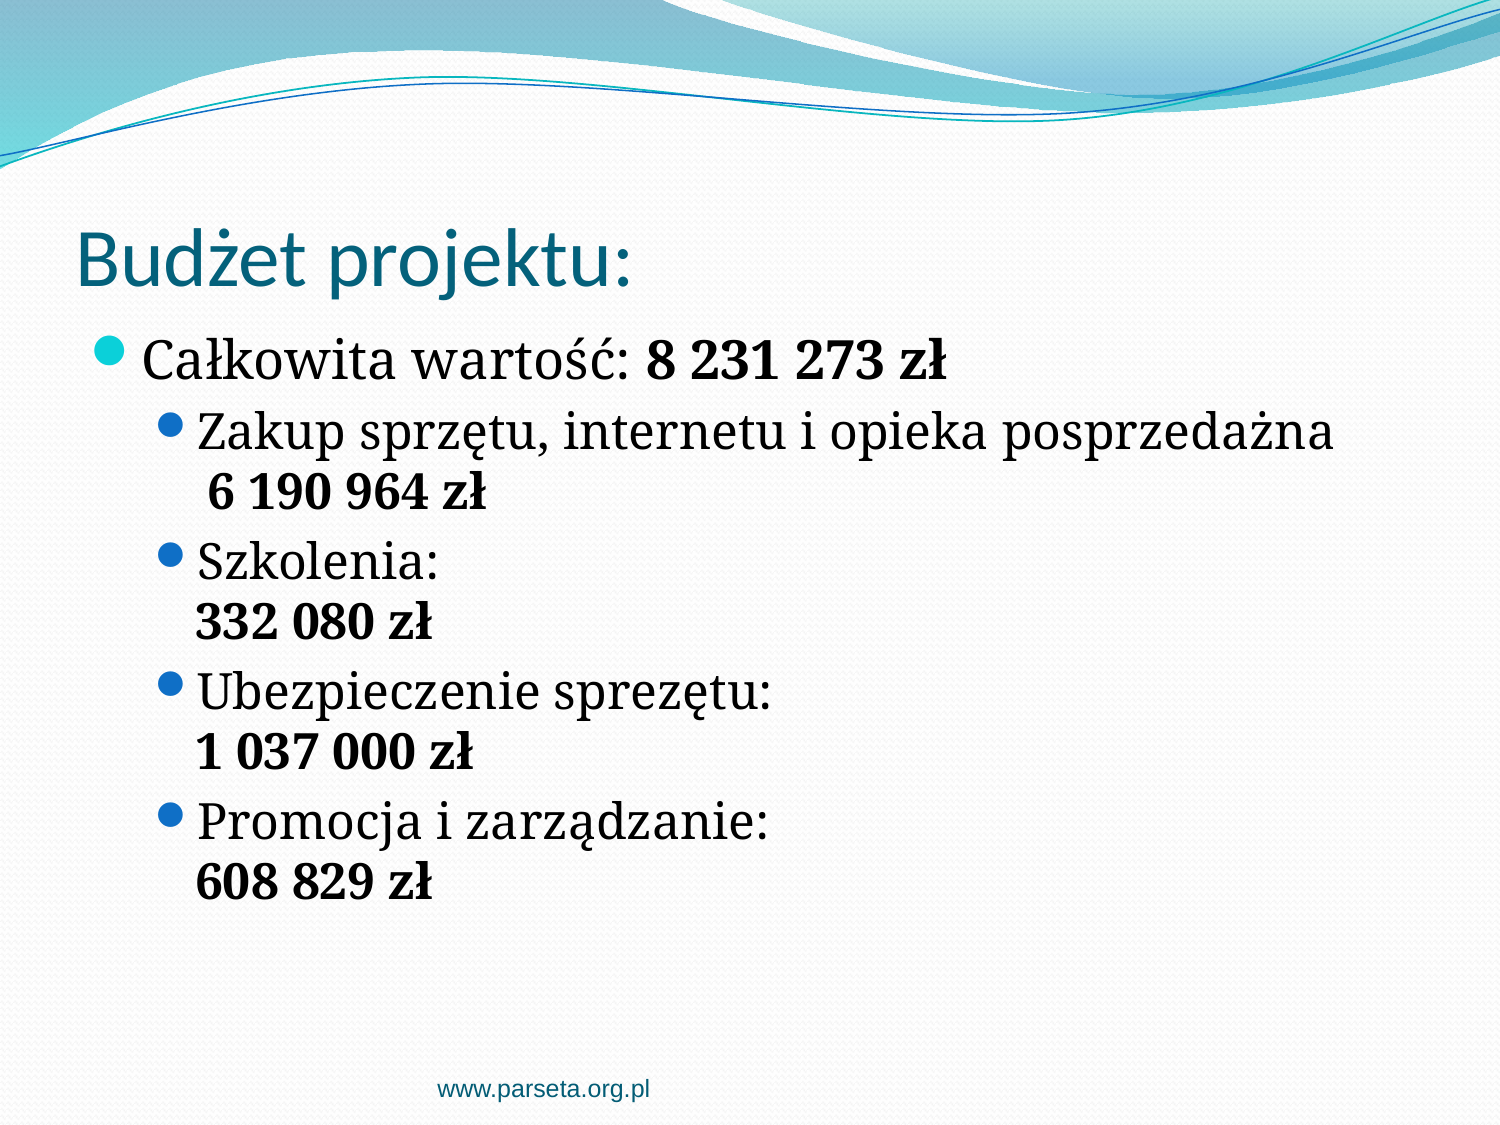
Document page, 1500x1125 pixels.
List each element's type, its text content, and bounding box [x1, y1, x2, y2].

footer www.parseta.org.pl [437, 1042, 988, 1103]
title Budżet projektu: [74, 115, 1426, 304]
list Całkowita wartość: 8 231 273 zł Zakup sprzętu, internetu i opieka posprzedażna 6 190 964 zł Szkolenia: 332 080 zł Ubezpieczenie sprezętu: 1 037 000 zł Promocja i zarządzanie: 608 829 zł [74, 317, 1426, 1038]
